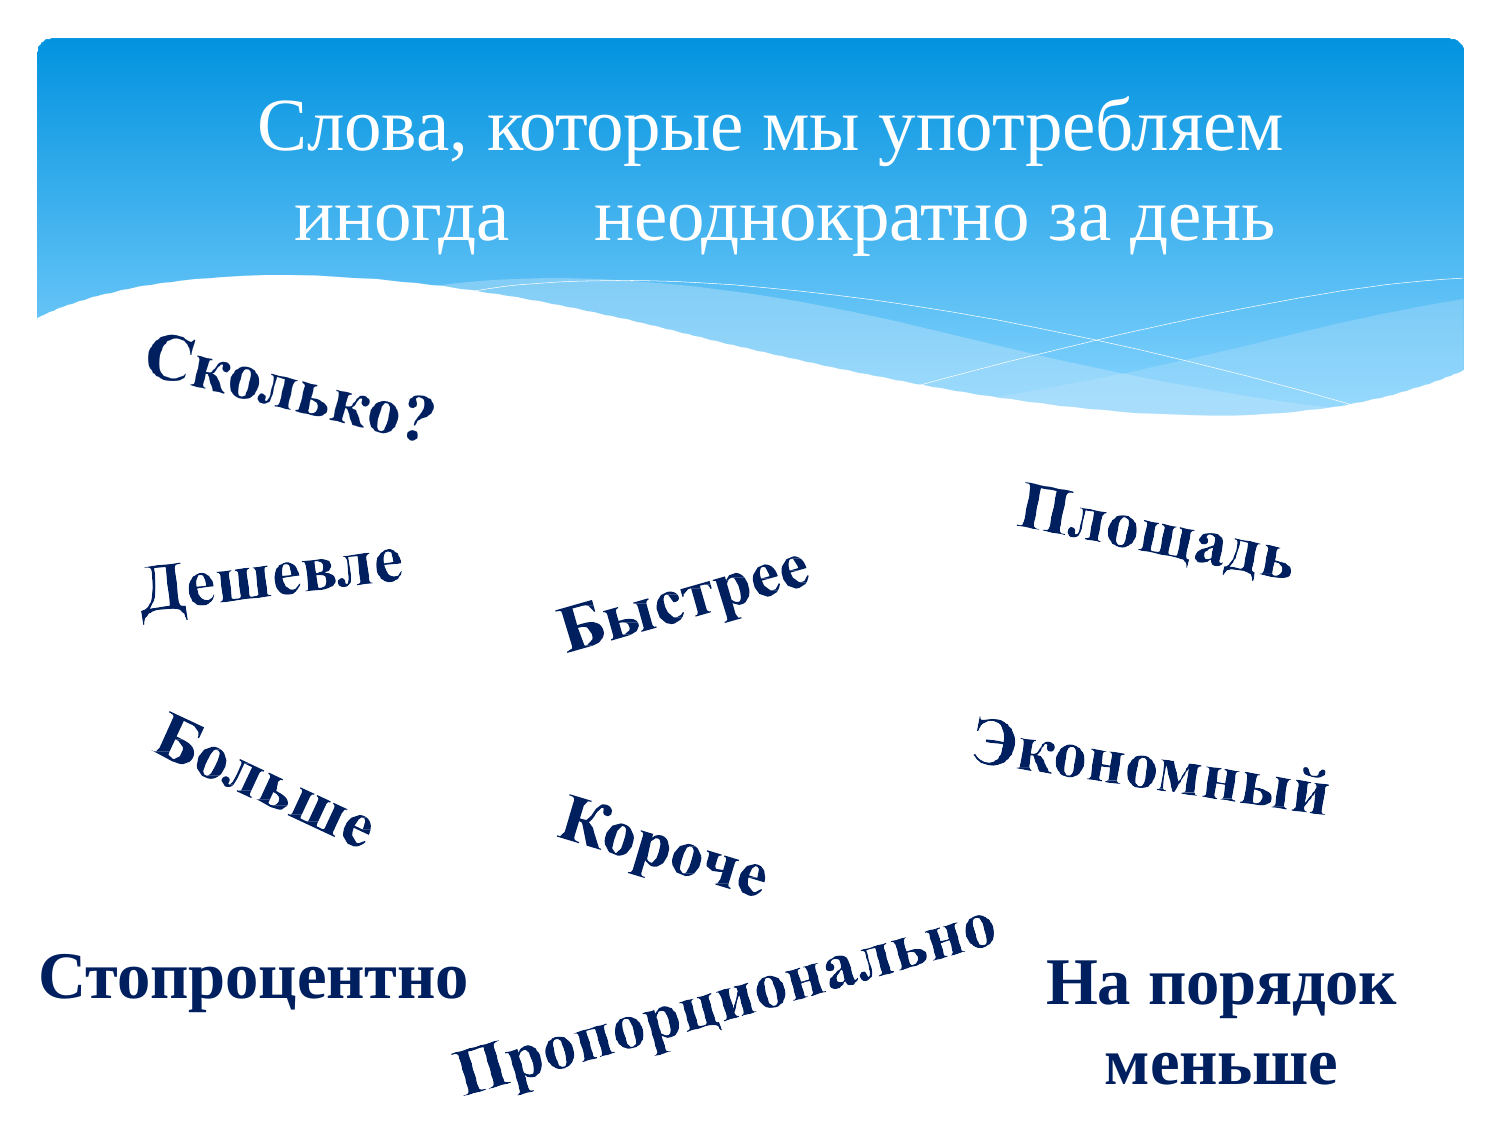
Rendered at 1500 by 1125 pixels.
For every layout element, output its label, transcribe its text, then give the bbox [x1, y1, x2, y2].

text_box [738, 864, 766, 896]
text_box [706, 850, 740, 890]
text_box [656, 591, 684, 625]
text_box [756, 590, 779, 597]
picture [450, 915, 994, 1096]
text_box На порядок меньше [1044, 935, 1401, 1098]
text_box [34, 37, 1466, 581]
text_box [627, 830, 670, 878]
text_box [633, 598, 657, 632]
text_box [196, 746, 227, 779]
text_box [556, 794, 612, 850]
text_box [602, 607, 639, 641]
text_box Стопроцентно [36, 929, 445, 1012]
text_box [672, 843, 702, 877]
picture [140, 548, 402, 625]
text_box [691, 590, 711, 617]
text_box [555, 599, 604, 653]
text_box [343, 815, 371, 847]
text_box [151, 711, 205, 765]
text_box [256, 772, 288, 810]
text_box [221, 759, 265, 799]
text_box [680, 590, 688, 597]
text_box [604, 823, 634, 856]
text_box [718, 590, 750, 623]
picture [972, 716, 1330, 815]
text_box [287, 787, 348, 837]
